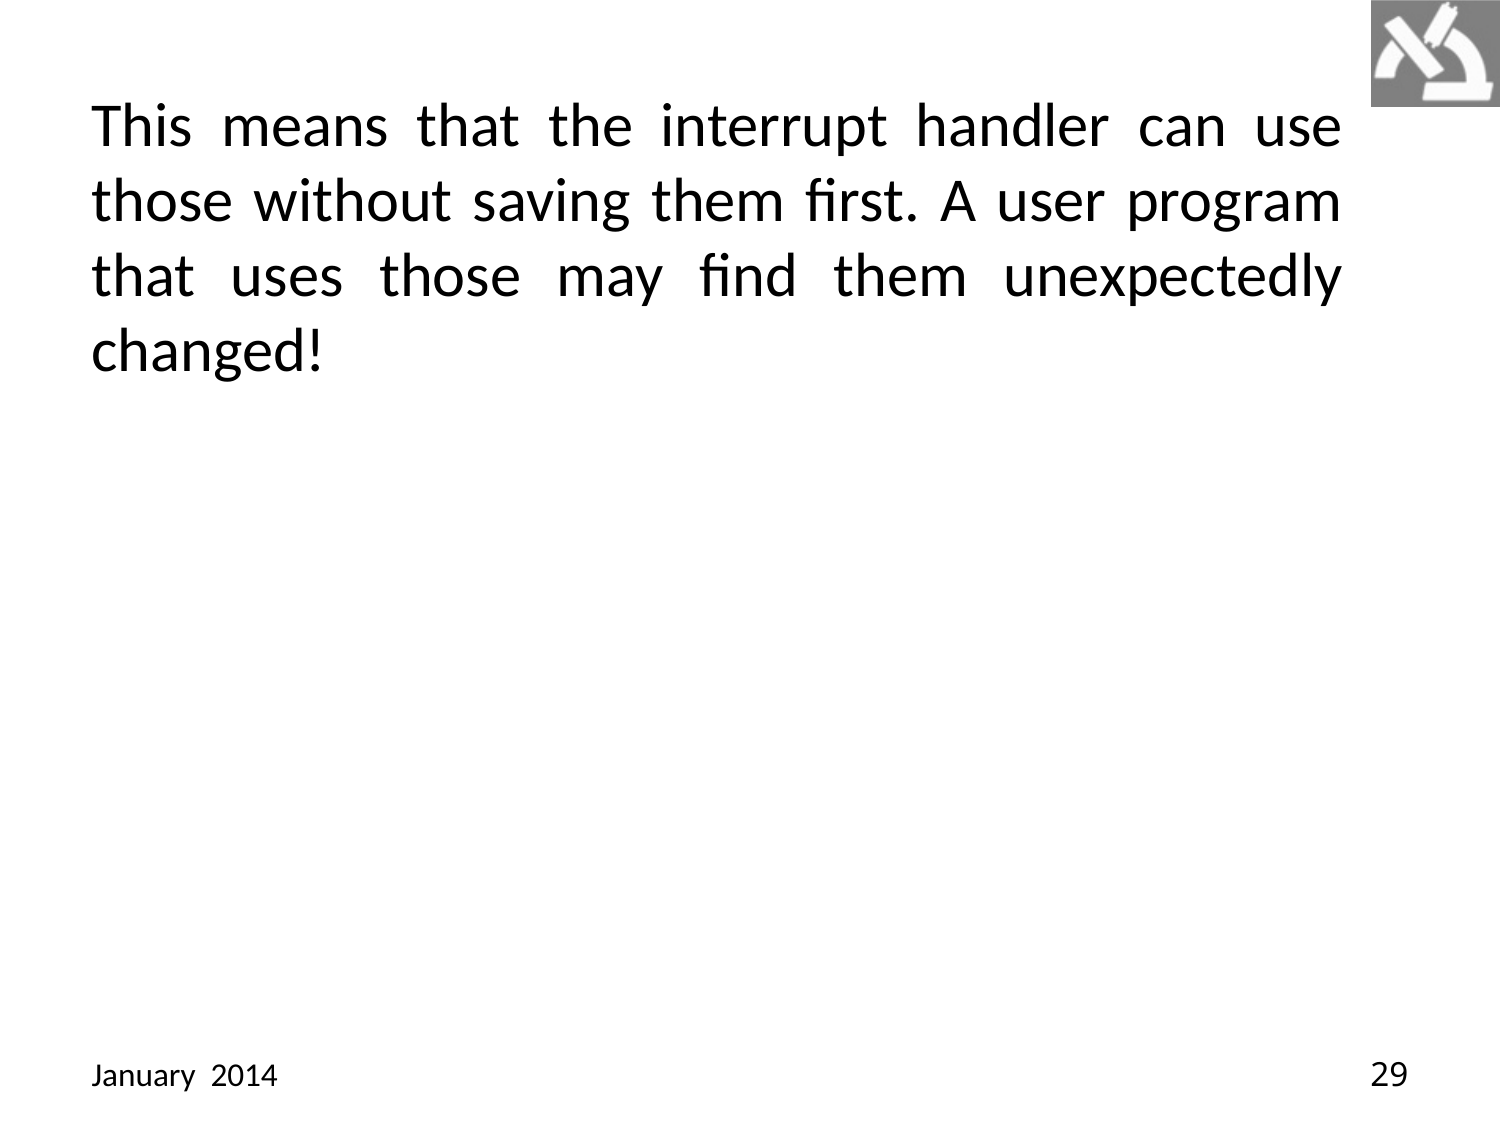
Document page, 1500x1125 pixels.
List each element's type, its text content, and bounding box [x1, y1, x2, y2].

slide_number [76, 1042, 427, 1103]
slide_number 29 [1073, 1045, 1424, 1106]
picture [1371, 0, 1500, 107]
text_box This means that the interrupt handler can use those without saving them first. A user program that uses those may find them unexpectedly changed! [76, 76, 1359, 392]
